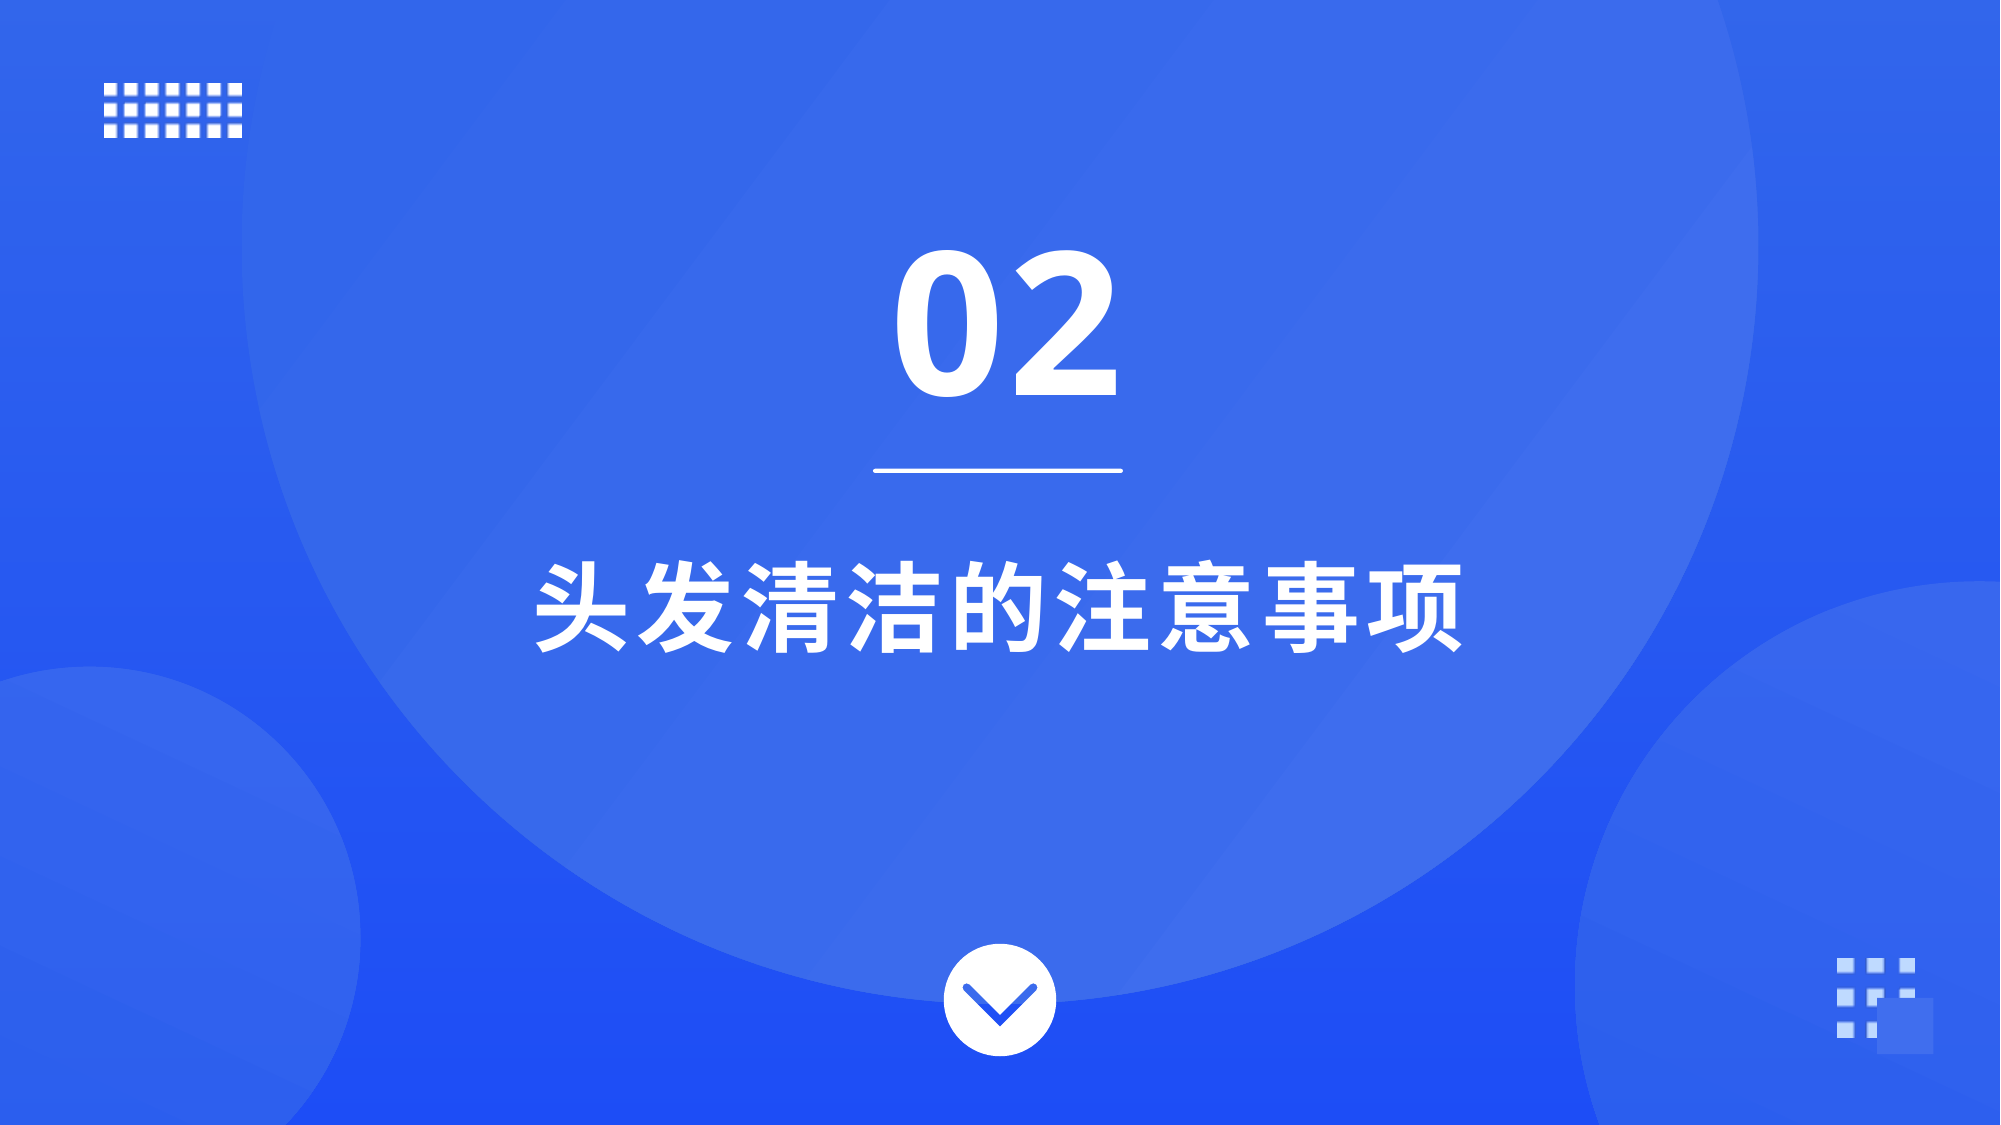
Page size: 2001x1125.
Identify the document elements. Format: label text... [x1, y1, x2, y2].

title 头发清洁的注意事项 [522, 541, 1475, 667]
picture [1837, 958, 1915, 1038]
picture [104, 83, 242, 138]
list 02 [825, 137, 1123, 472]
